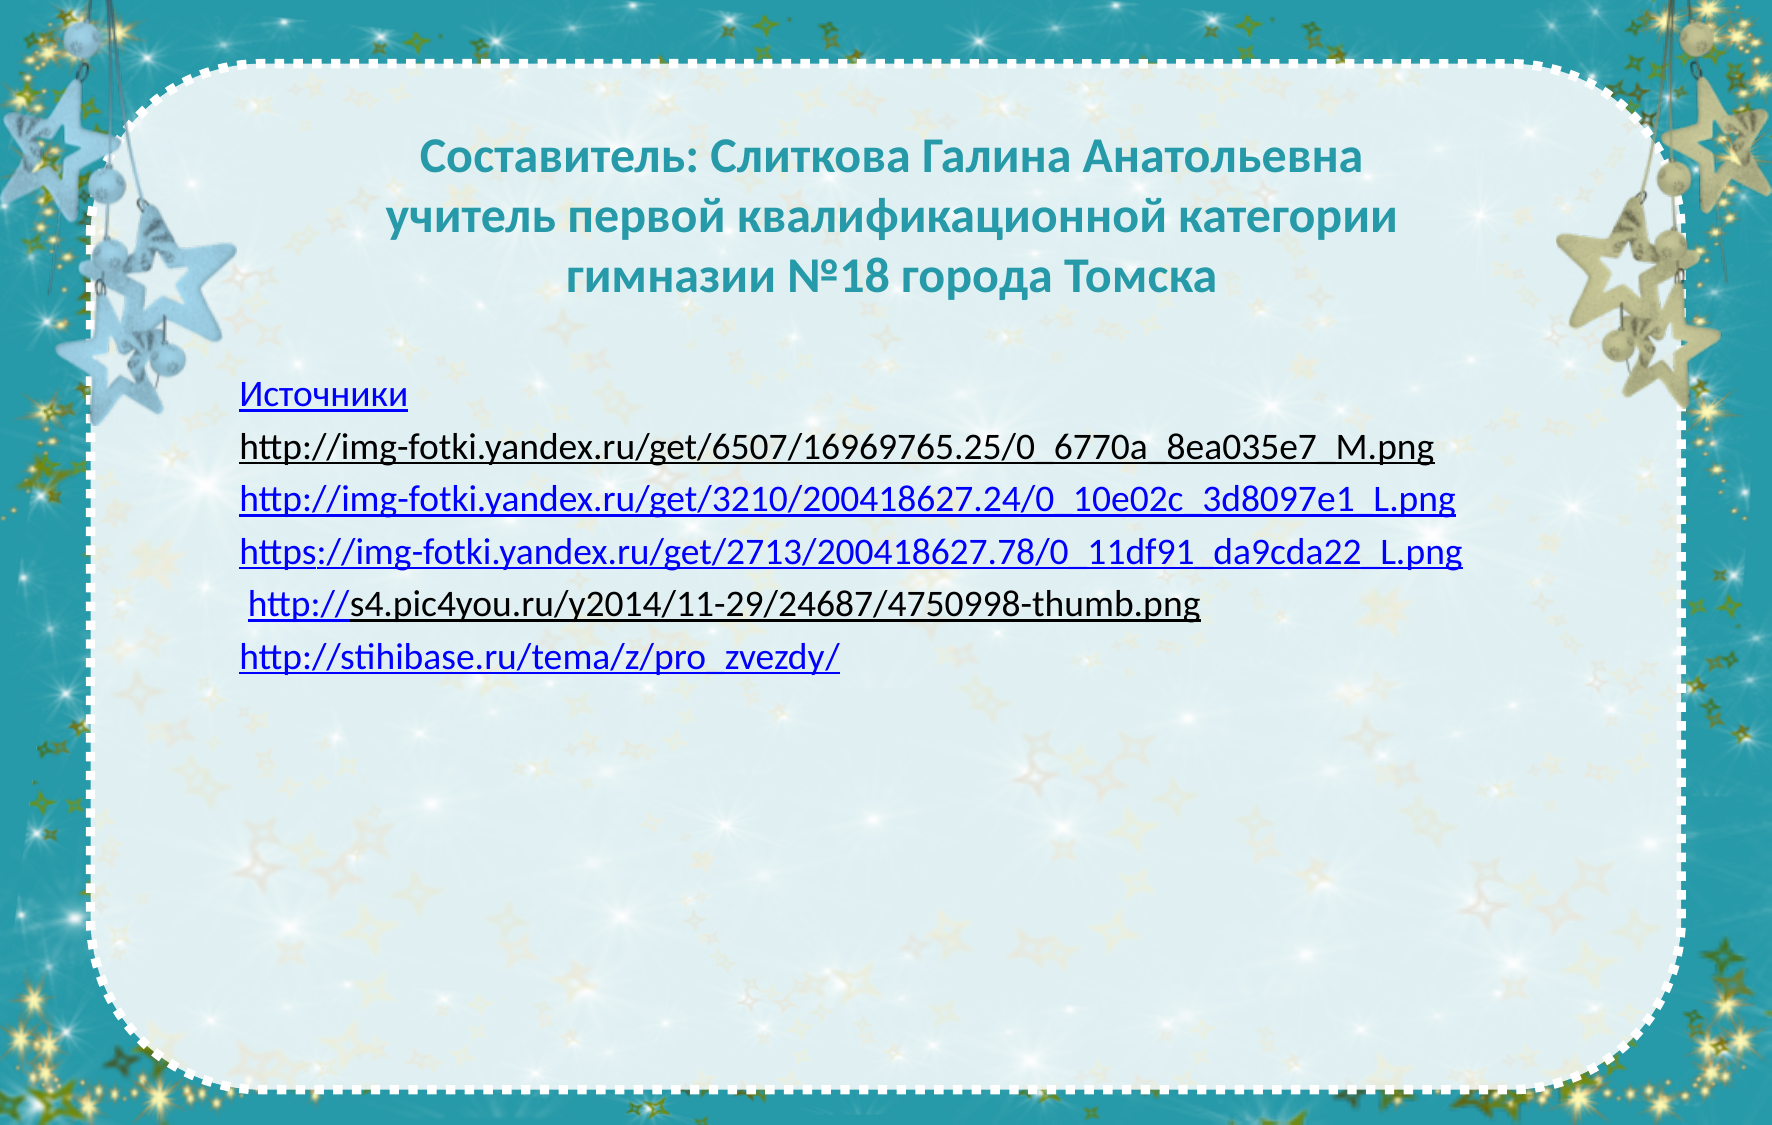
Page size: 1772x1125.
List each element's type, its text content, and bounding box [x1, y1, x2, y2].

picture [237, 0, 1556, 68]
list Источники http://img-fotki.yandex.ru/get/6507/16969765.25/0_6770a_8ea035e7_M.png http://img-fotki.yandex.ru/get/3210/200418627.24/0_10e02c_3d8097e1_L.png https://img-fotki.yandex.ru/get/2713/200418627.78/0_11df91_da9cda22_L.png http://s4.pic4you.ru/y2014/11-29/24687/4750998-thumb.png http://stihibase.ru/tema/z/pro_zvezdy/ [224, 361, 1666, 1105]
picture [0, 409, 1772, 1125]
title Составитель: Слиткова Галина Анатольевна учитель первой квалификационной категории гимназии №18 города Томска [94, 137, 1690, 408]
